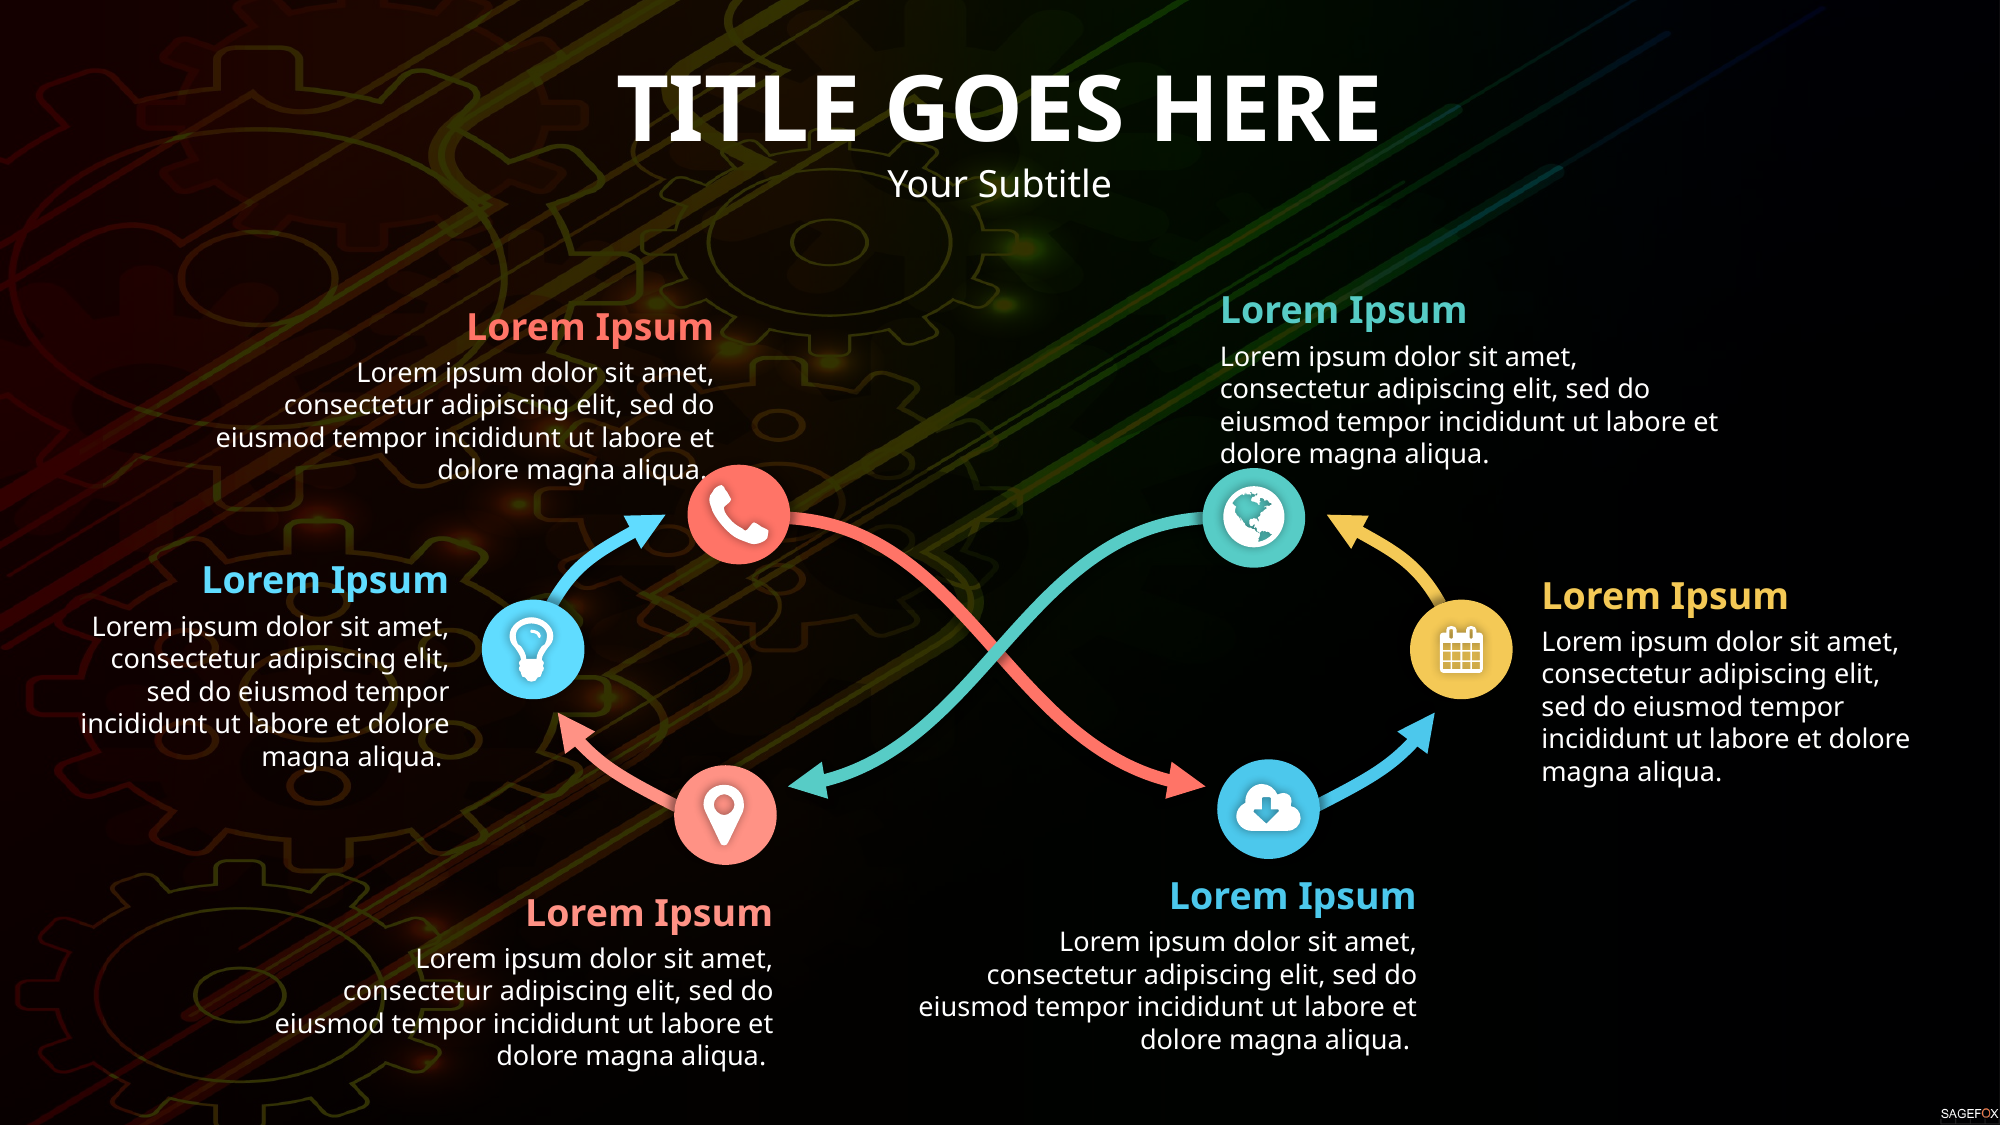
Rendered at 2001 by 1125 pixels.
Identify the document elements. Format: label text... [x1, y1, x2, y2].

text_box [787, 518, 1191, 792]
text_box Lorem Ipsum Lorem ipsum dolor sit amet, consectetur adipiscing elit, sed do eiusmod tempor incididunt ut labore et dolore magna aliqua. [248, 881, 788, 1124]
text_box [1004, 659, 1206, 792]
text_box Lorem Ipsum Lorem ipsum dolor sit amet, consectetur adipiscing elit, sed do eiusmod tempor incididunt ut labore et dolore magna aliqua. [892, 864, 1432, 1108]
text_box Lorem Ipsum Lorem ipsum dolor sit amet, consectetur adipiscing elit, sed do eiusmod tempor incididunt ut labore et dolore magna aliqua. [49, 549, 465, 824]
text_box TITLE GOES HERE Your Subtitle [548, 42, 1452, 212]
text_box [558, 538, 636, 595]
text_box Lorem Ipsum Lorem ipsum dolor sit amet, consectetur adipiscing elit, sed do eiusmod tempor incididunt ut labore et dolore magna aliqua. [1526, 564, 1942, 839]
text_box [1202, 468, 1306, 568]
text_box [674, 765, 777, 865]
text_box [1329, 712, 1435, 800]
text_box [800, 518, 996, 653]
text_box Lorem Ipsum Lorem ipsum dolor sit amet, consectetur adipiscing elit, sed do eiusmod tempor incididunt ut labore et dolore magna aliqua. [189, 295, 729, 538]
text_box [557, 712, 665, 801]
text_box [687, 464, 791, 565]
text_box [1332, 522, 1434, 595]
picture [0, 0, 2001, 1125]
text_box Lorem Ipsum Lorem ipsum dolor sit amet, consectetur adipiscing elit, sed do eiusmod tempor incididunt ut labore et dolore magna aliqua. [1204, 279, 1744, 522]
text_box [1217, 759, 1320, 859]
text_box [481, 599, 585, 700]
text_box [1410, 599, 1513, 700]
